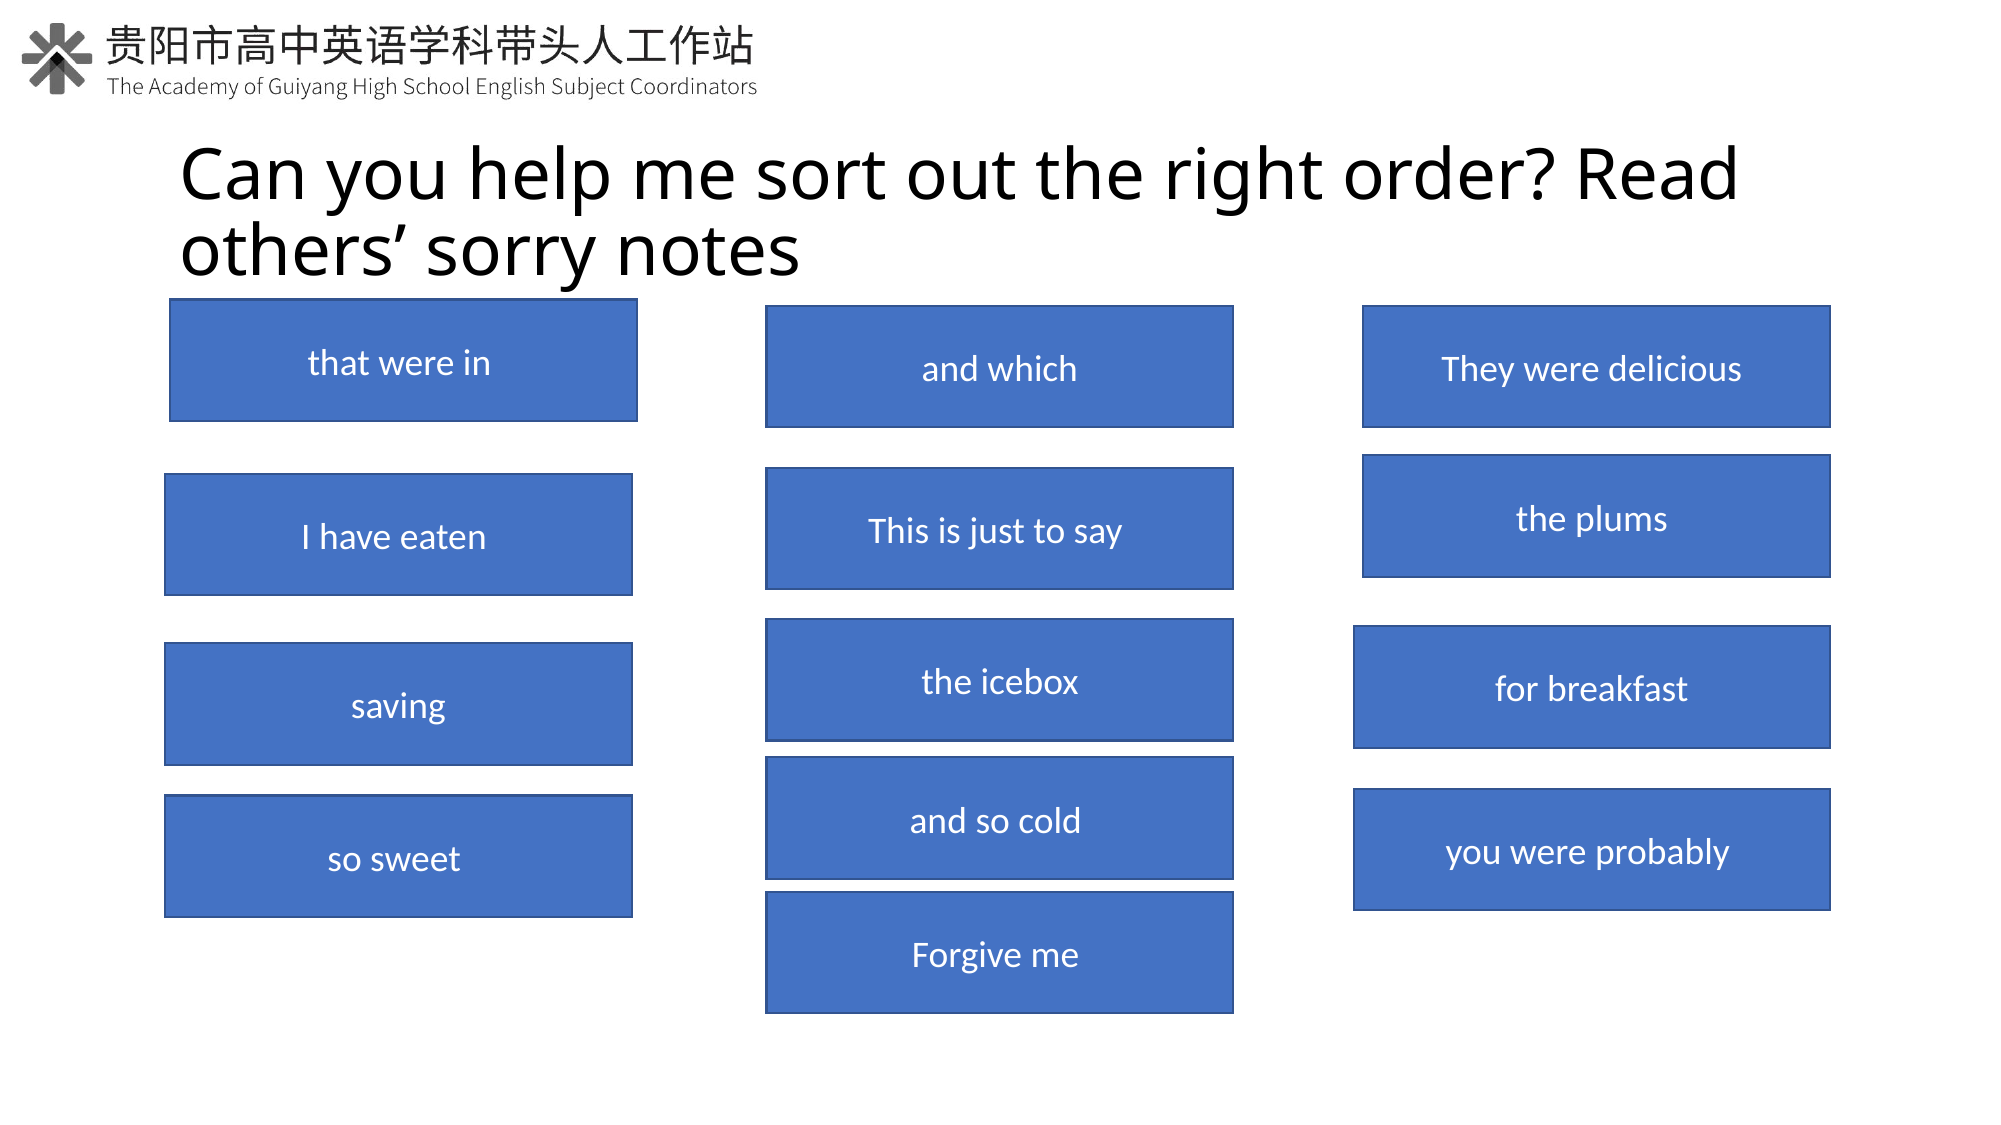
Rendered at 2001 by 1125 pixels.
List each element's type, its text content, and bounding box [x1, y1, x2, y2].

text_box that were in [169, 298, 638, 422]
text_box so sweet [164, 794, 633, 918]
text_box and which [765, 305, 1234, 428]
text_box I have eaten [164, 473, 633, 596]
text_box saving [164, 642, 633, 766]
text_box the plums [1362, 454, 1831, 578]
text_box the icebox [765, 618, 1234, 742]
text_box and so cold [765, 756, 1234, 880]
picture [0, 0, 817, 276]
text_box This is just to say [765, 467, 1234, 590]
text_box for breakfast [1353, 625, 1831, 749]
title Can you help me sort out the right order? Read others’ sorry notes [164, 105, 1890, 324]
text_box They were delicious [1362, 305, 1831, 428]
text_box you were probably [1353, 788, 1831, 911]
text_box Forgive me [765, 891, 1234, 1014]
